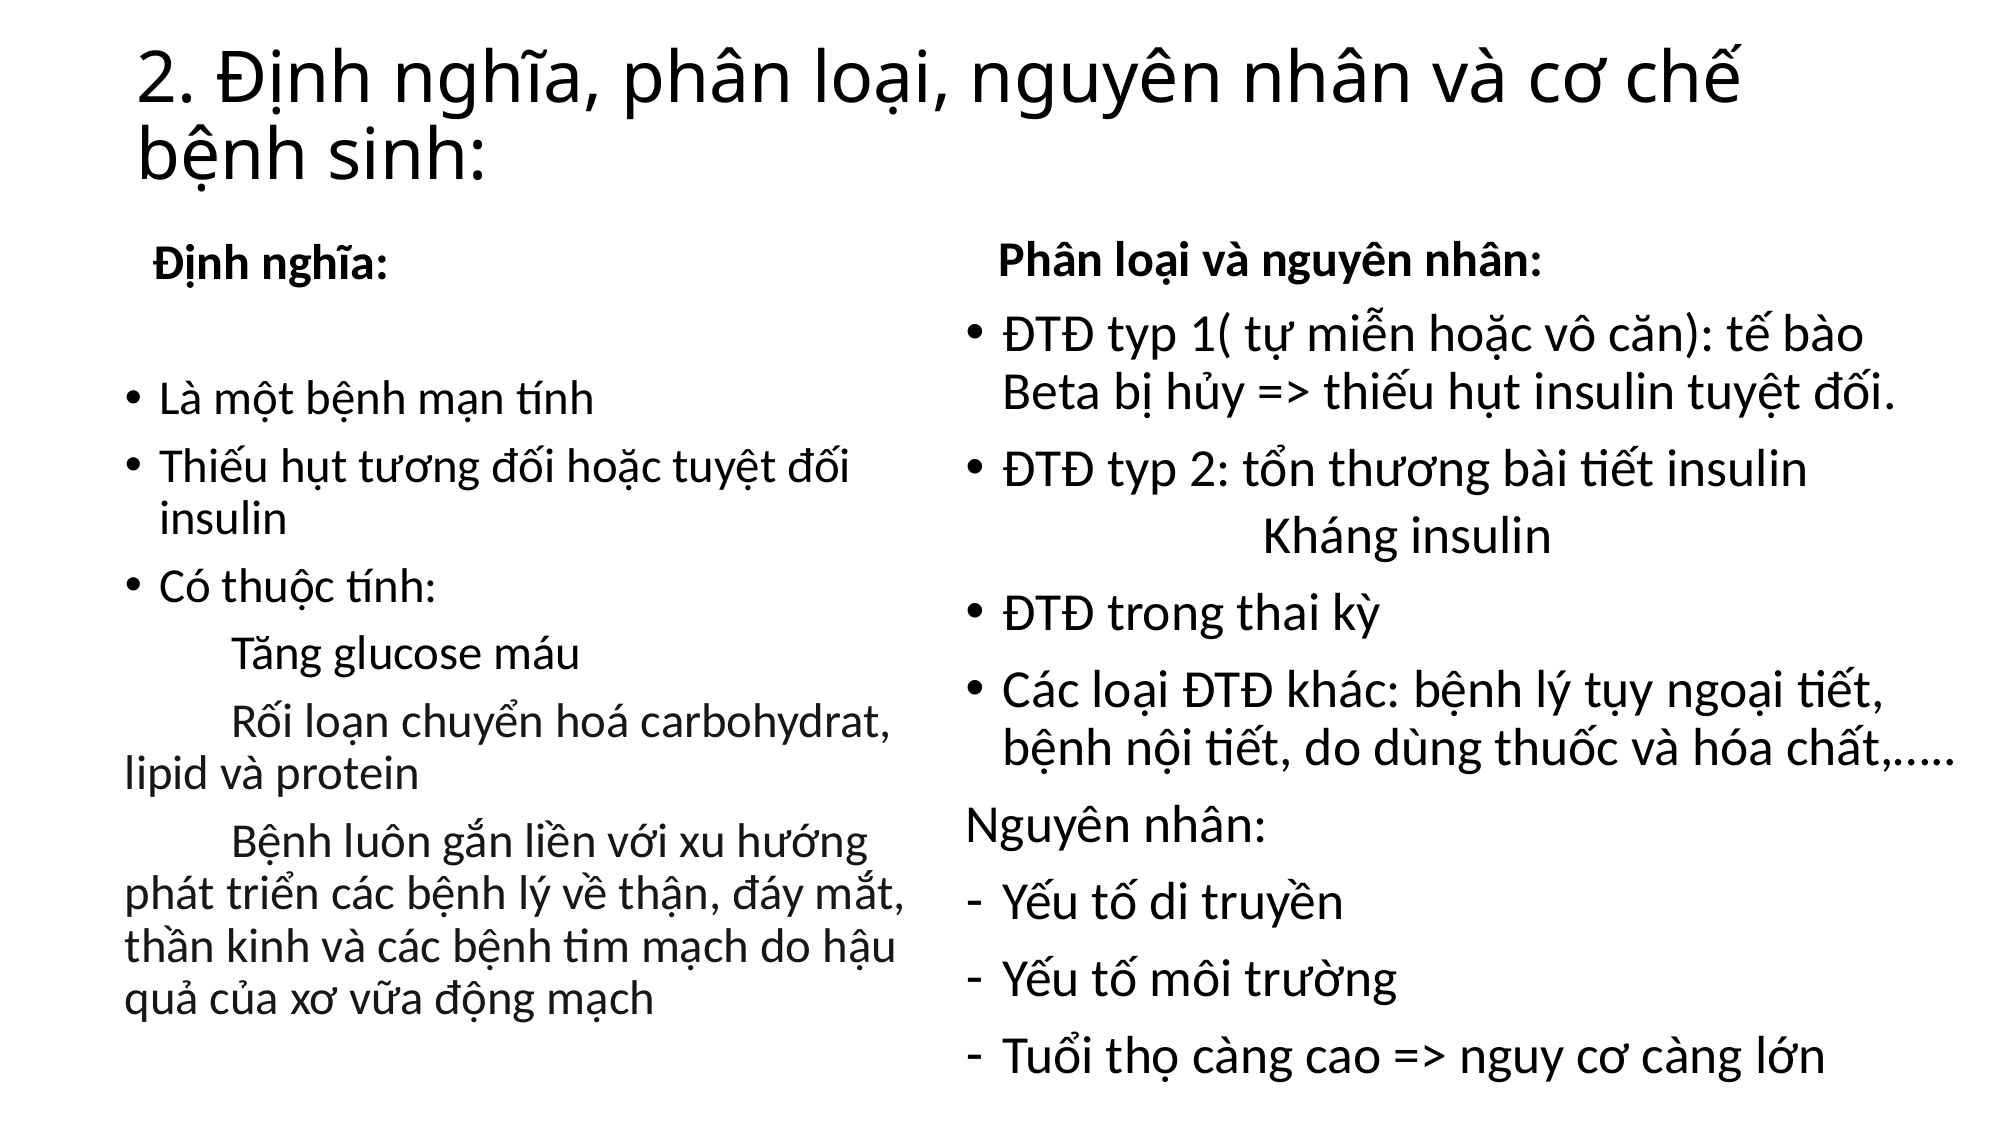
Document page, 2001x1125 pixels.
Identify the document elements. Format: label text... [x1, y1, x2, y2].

list Định nghĩa: [137, 225, 984, 298]
list Phân loại và nguyên nhân: [983, 222, 1835, 296]
list ĐTĐ typ 1( tự miễn hoặc vô căn): tế bào Beta bị hủy => thiếu hụt insulin tuyệt đối. ĐTĐ typ 2: tổn thương bài tiết insulin Kháng insulin ĐTĐ trong thai kỳ Các loại ĐTĐ khác: bệnh lý tụy ngoại tiết, bệnh nội tiết, do dùng thuốc và hóa chất,….. Nguyên nhân: Yếu tố di truyền Yếu tố môi trường Tuổi thọ càng cao => nguy cơ càng lớn [950, 297, 1978, 1120]
title 2. Định nghĩa, phân loại, nguyên nhân và cơ chế bệnh sinh: [121, 32, 1847, 203]
list Là một bệnh mạn tính Thiếu hụt tương đối hoặc tuyệt đối insulin Có thuộc tính: Tăng glucose máu Rối loạn chuyển hoá carbohydrat, lipid và protein Bệnh luôn gắn liền với xu hướng phát triển các bệnh lý về thận, đáy mắt, thần kinh và các bệnh tim mạch do hậu quả của xơ vữa động mạch [109, 365, 950, 1103]
